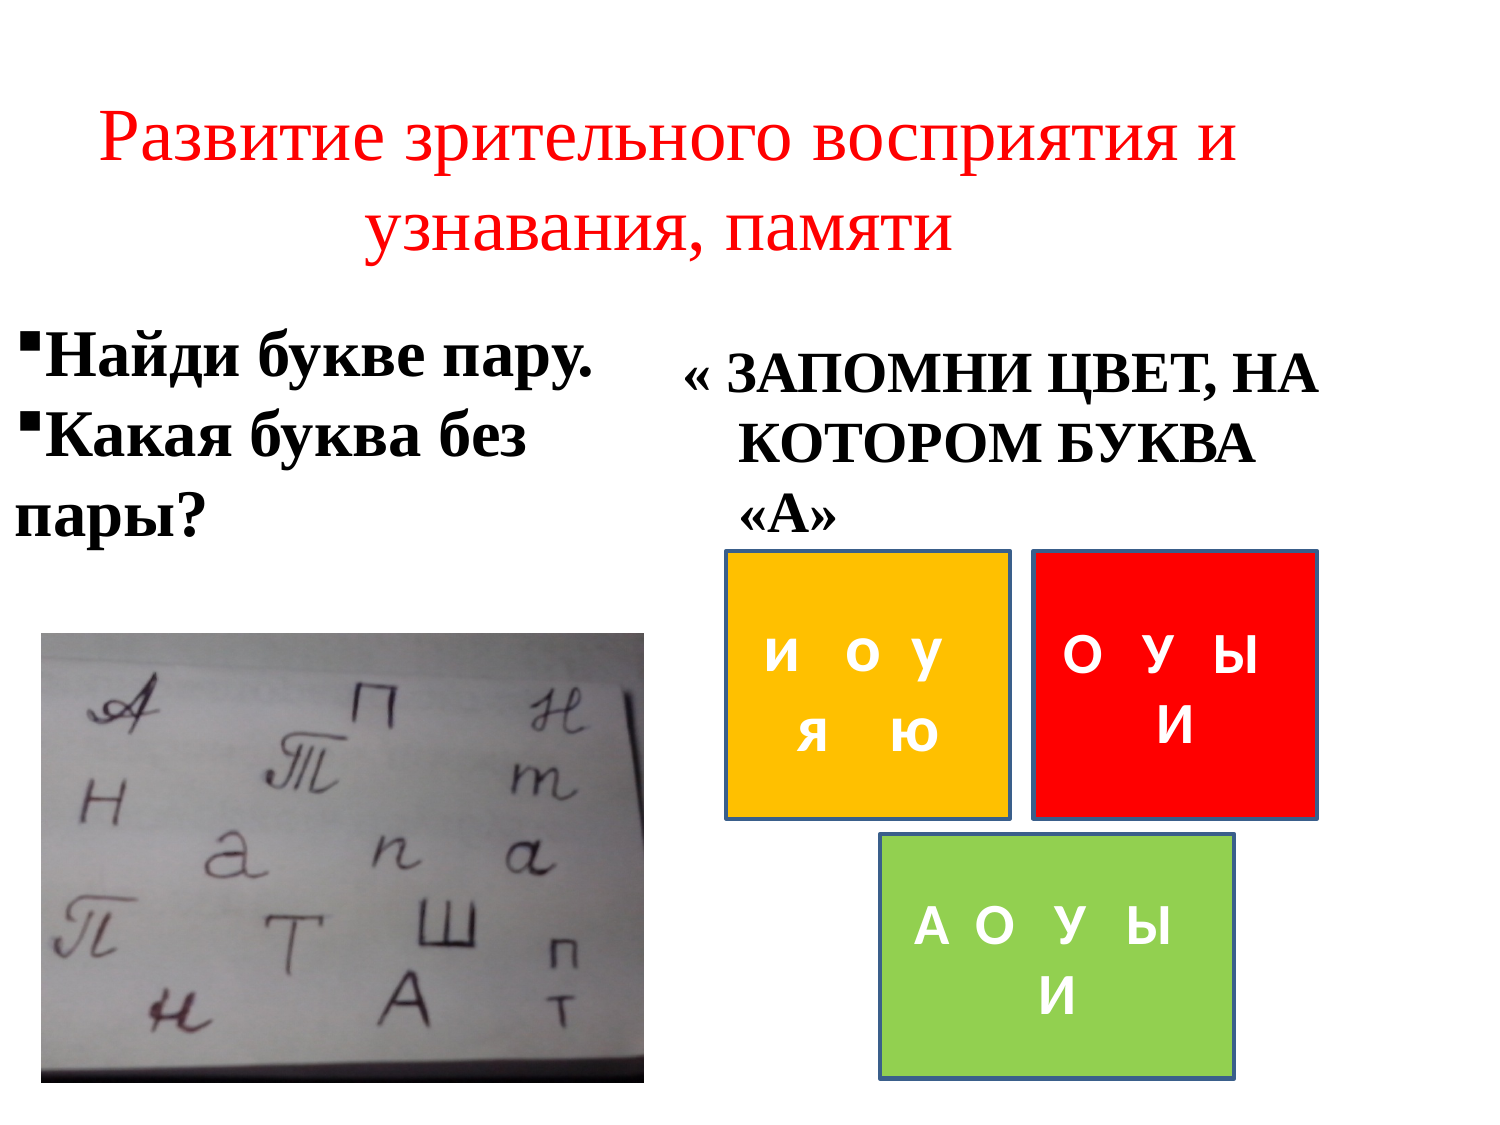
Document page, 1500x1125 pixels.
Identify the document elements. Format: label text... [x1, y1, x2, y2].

list « ЗАПОМНИ ЦВЕТ, НА КОТОРОМ БУКВА «А» [667, 326, 1353, 1083]
text_box О У Ы И [1031, 549, 1319, 821]
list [40, 632, 644, 1083]
text_box Найди букве пару. Какая буква без пары? [0, 302, 644, 558]
title Развитие зрительного восприятия и узнавания, памяти [75, 78, 1263, 374]
text_box А О У Ы И [878, 832, 1236, 1081]
text_box и о у я ю [724, 549, 1012, 821]
